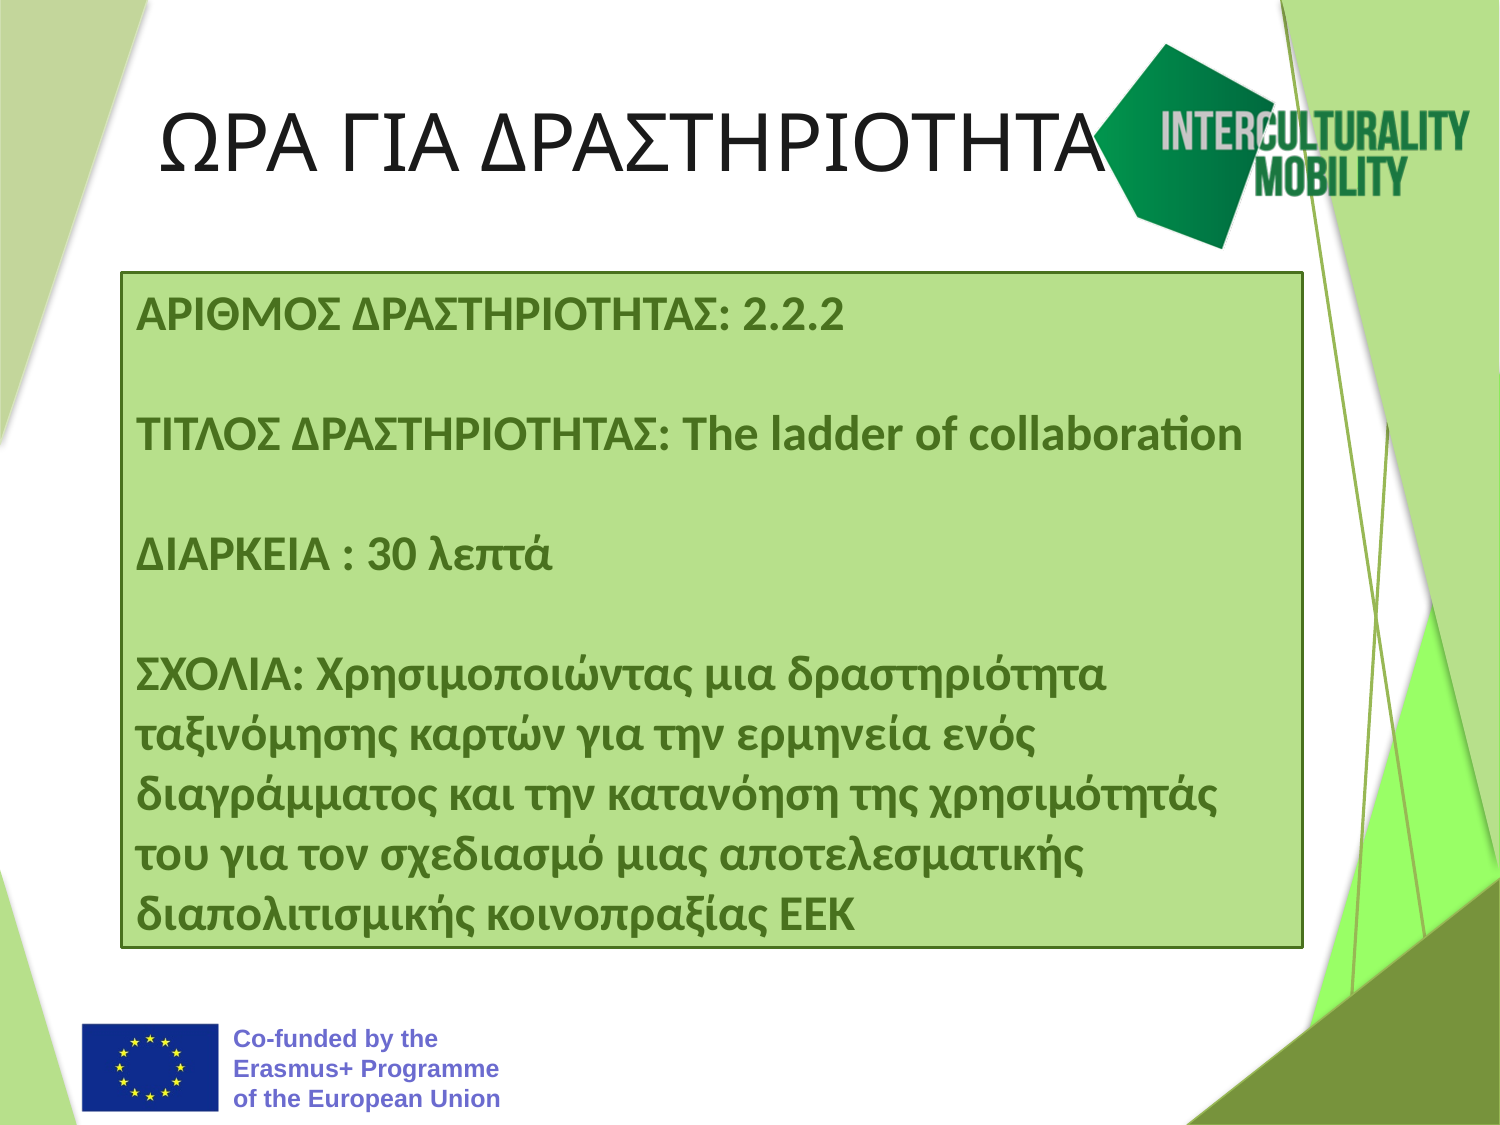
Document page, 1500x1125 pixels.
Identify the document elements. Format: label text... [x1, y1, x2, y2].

title ΩΡΑ ΓΙΑ ΔΡΑΣΤΗΡΙΟΤΗΤΑ [123, 45, 1142, 233]
picture [238, 1032, 243, 1044]
text_box ΑΡΙΘΜΟΣ ΔΡΑΣΤΗΡΙΟΤΗΤΑΣ: 2.2.2 ΤΙΤΛΟΣ ΔΡΑΣΤΗΡΙΟΤΗΤΑΣ: The ladder of collaboration ΔΙΑΡΚΕΙΑ : 30 λεπτά ΣΧΟΛΙΑ: Χρησιμοποιώντας μια δραστηριότητα ταξινόμησης καρτών για την ερμηνεία ενός διαγράμματος και την κατανόηση της χρησιμότητάς του για τον σχεδιασμό μιας αποτελεσματικής διαπολιτισμικής κοινοπραξίας ΕΕΚ [121, 272, 1303, 948]
picture [53, 999, 243, 1125]
picture [238, 1096, 243, 1105]
picture [1092, 42, 1470, 251]
